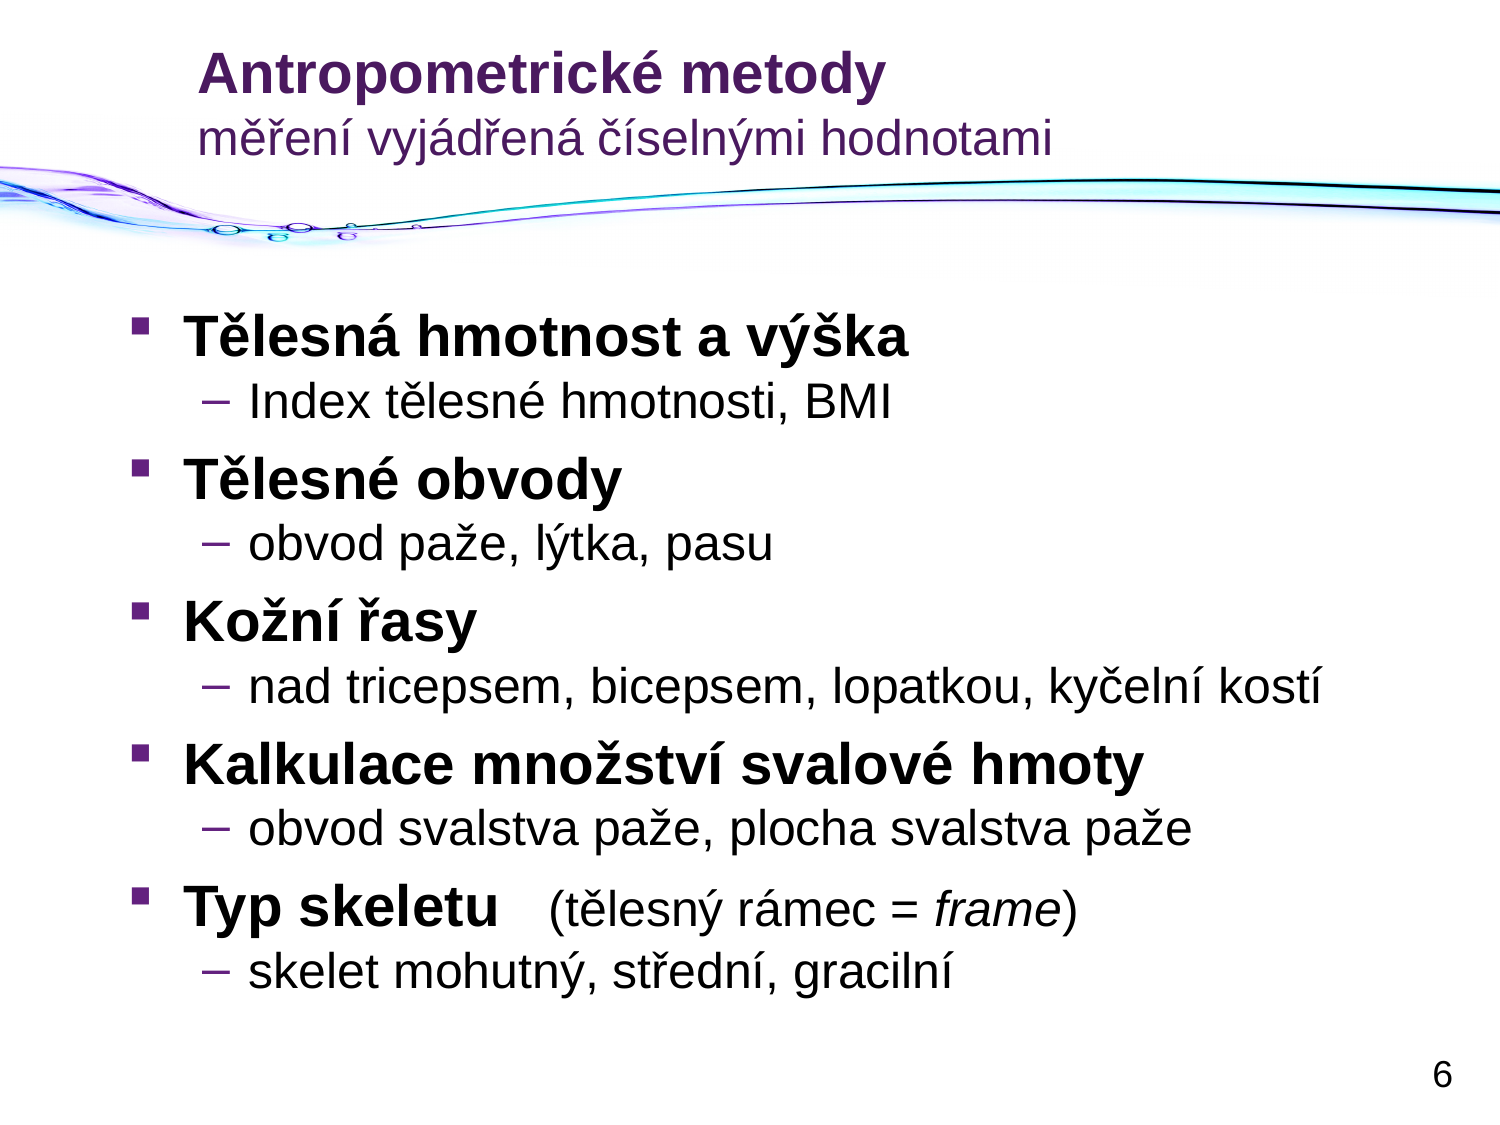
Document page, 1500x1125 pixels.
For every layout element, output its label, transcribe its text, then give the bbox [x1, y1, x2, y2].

list Tělesná hmotnost a výška Index tělesné hmotnosti, BMI Tělesné obvody obvod paže, lýtka, pasu Kožní řasy nad tricepsem, bicepsem, lopatkou, kyčelní kostí Kalkulace množství svalové hmoty obvod svalstva paže, plocha svalstva paže Typ skeletu (tělesný rámec = frame) skelet mohutný, střední, gracilní [112, 290, 1388, 1035]
picture [0, 112, 1500, 299]
title Antropometrické metody měření vyjádřená číselnými hodnotami [183, 7, 1377, 173]
slide_number 6 [1155, 1042, 1468, 1118]
